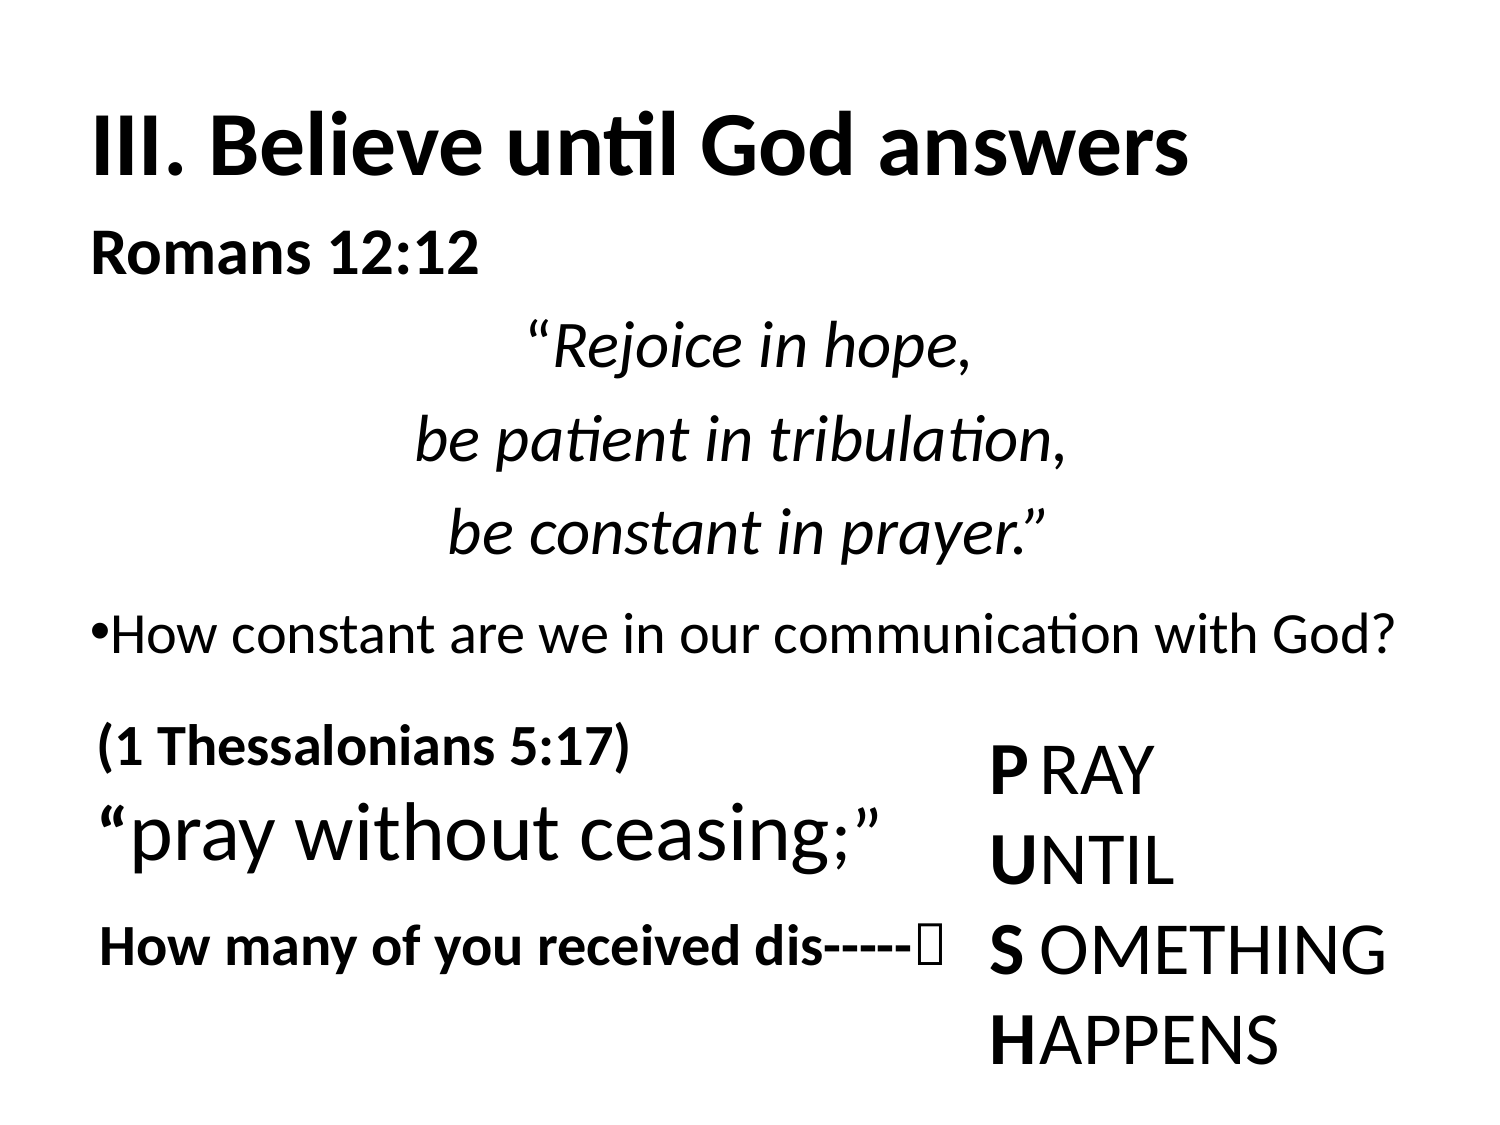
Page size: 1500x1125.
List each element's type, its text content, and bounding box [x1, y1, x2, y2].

text_box How many of you received dis----- [84, 900, 963, 985]
text_box How constant are we in our communication with God? [74, 587, 1438, 673]
list Romans 12:12 “Rejoice in hope, be patient in tribulation, be constant in prayer.” [75, 200, 1425, 587]
text_box P U S H [974, 712, 1024, 1088]
text_box RAY NTIL OMETHING APPENS [1024, 712, 1475, 1088]
title III. Believe until God answers [75, 45, 1425, 200]
text_box (1 Thessalonians 5:17) “pray without ceasing;” [81, 699, 898, 885]
